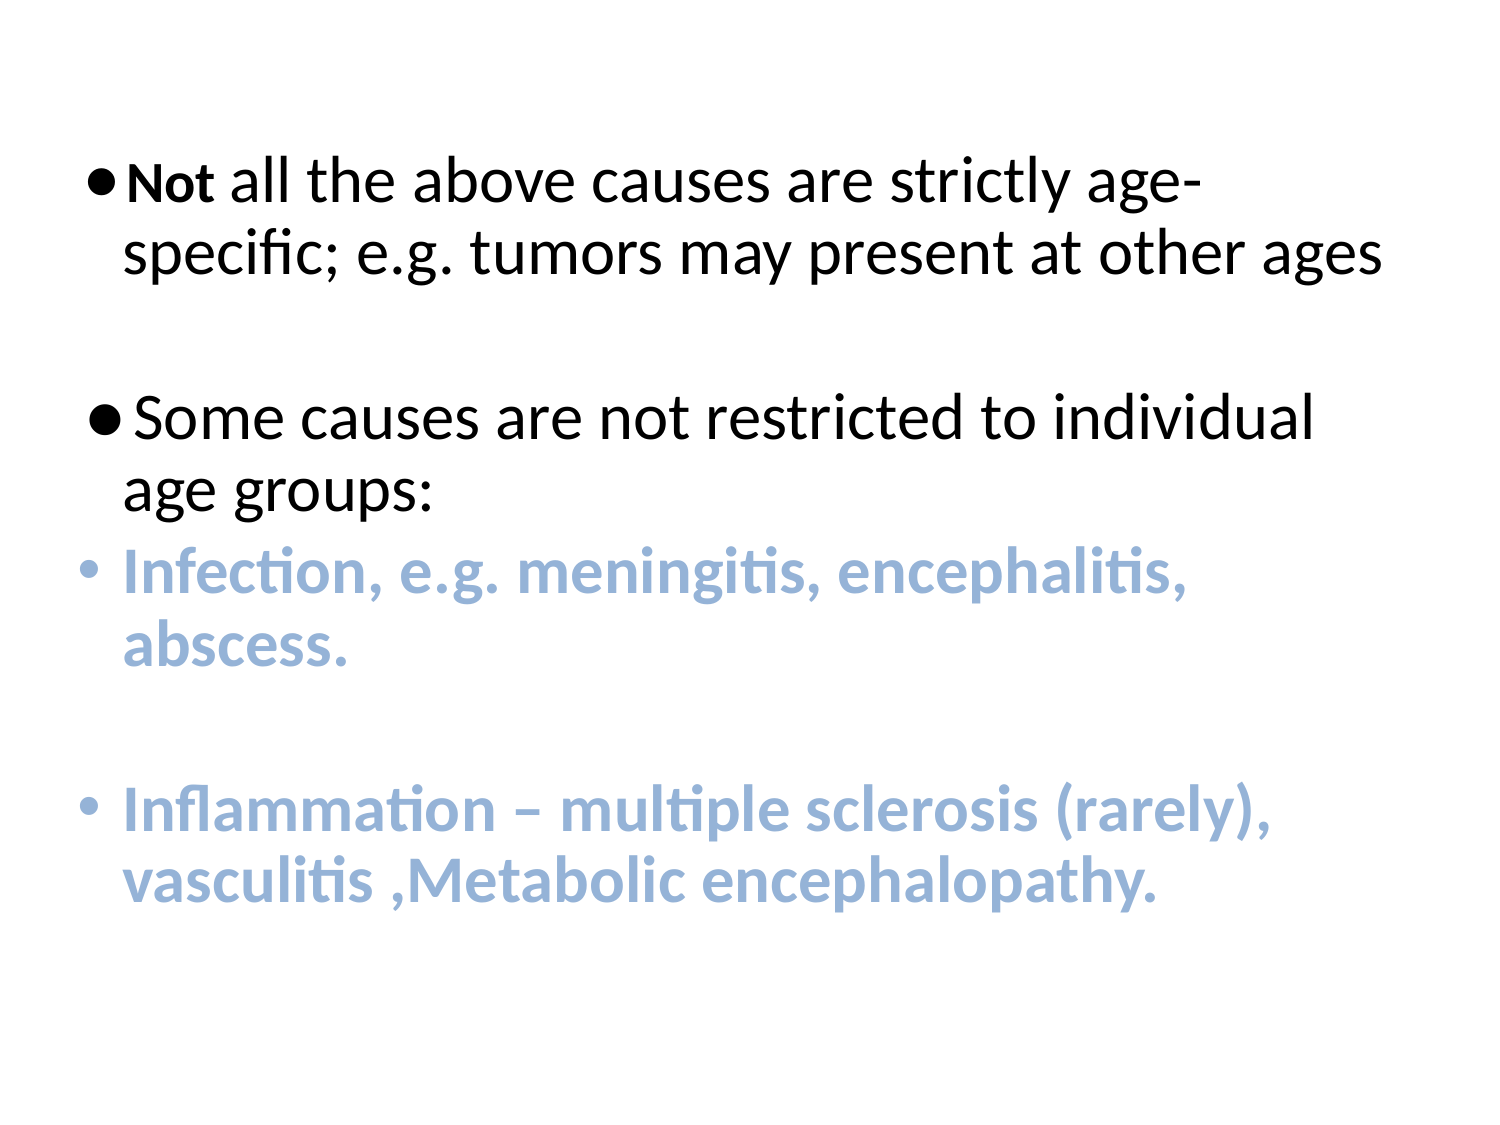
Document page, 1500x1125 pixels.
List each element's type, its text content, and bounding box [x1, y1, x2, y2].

list Not all the above causes are strictly age-specific; e.g. tumors may present at other ages Some causes are not restricted to individual age groups: Infection, e.g. meningitis, encephalitis, abscess. Inflammation – multiple sclerosis (rarely), vasculitis ,Metabolic encephalopathy. [62, 137, 1425, 988]
